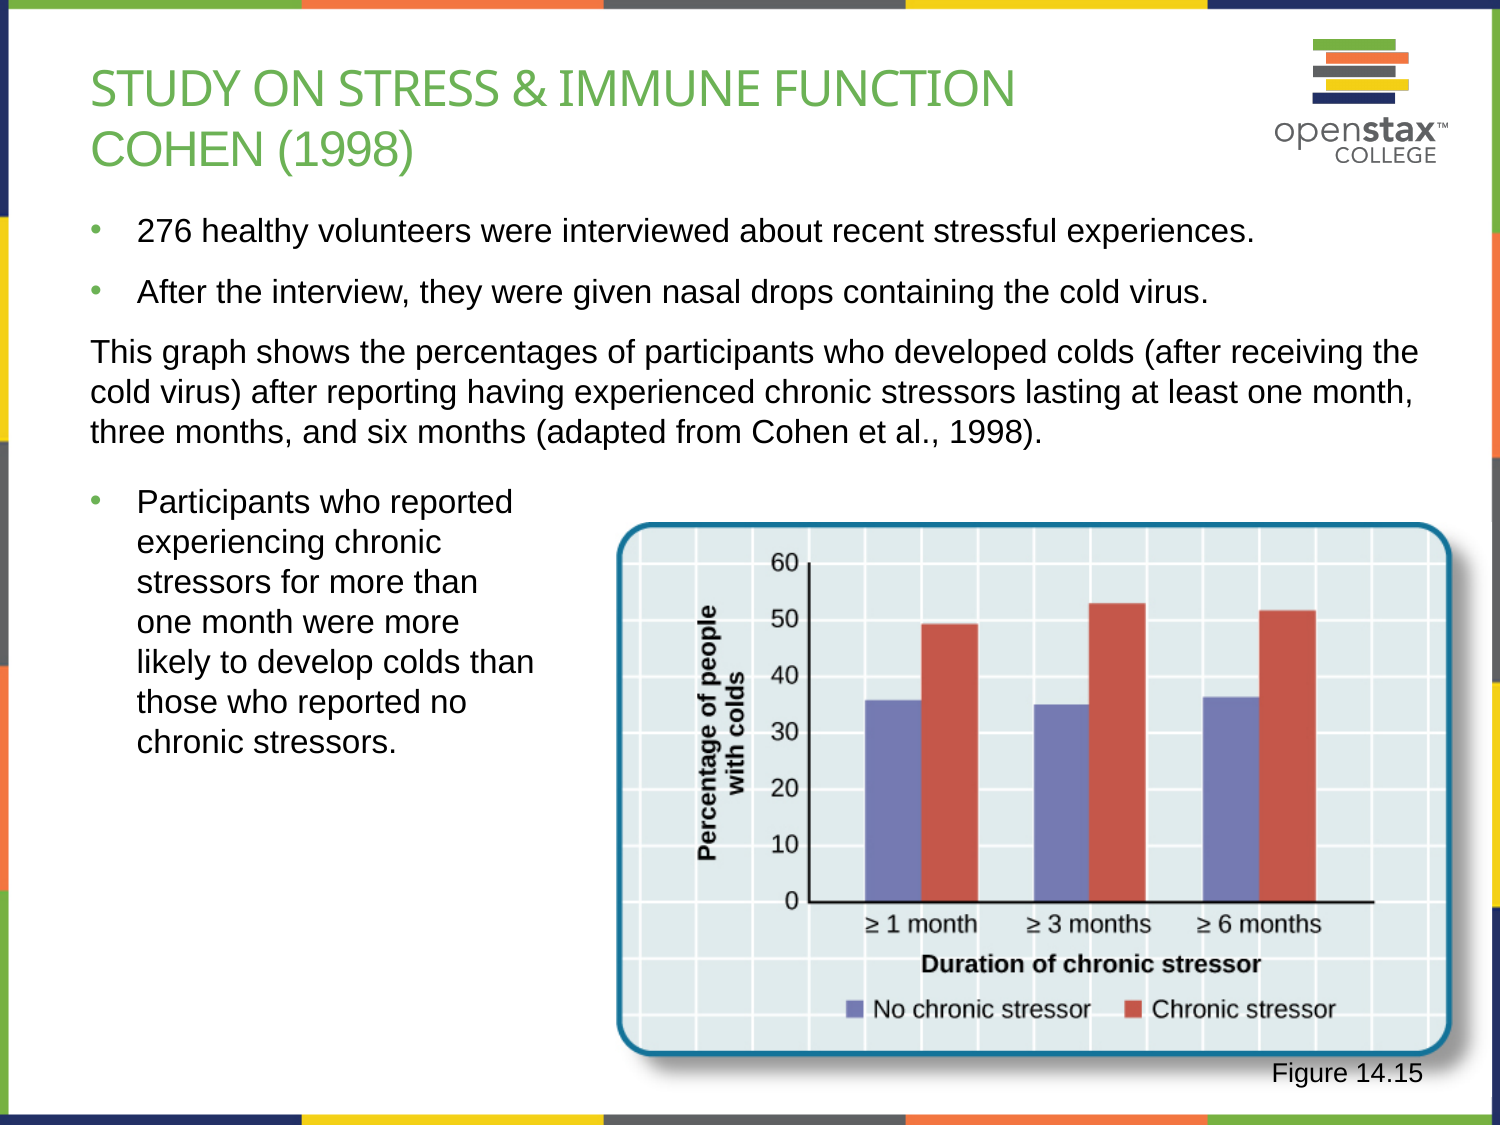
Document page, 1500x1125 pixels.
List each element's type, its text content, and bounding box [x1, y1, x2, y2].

picture [0, 0, 1500, 1125]
text_box Participants who reported experiencing chronic stressors for more than one month were more likely to develop colds than those who reported no chronic stressors. [74, 472, 559, 768]
title study on stress & immune function COHEN (1998) [75, 39, 1398, 185]
list 276 healthy volunteers were interviewed about recent stressful experiences. After the interview, they were given nasal drops containing the cold virus. This graph shows the percentages of participants who developed colds (after receiving the cold virus) after reporting having experienced chronic stressors lasting at least one month, three months, and six months (adapted from Cohen et al., 1998). [75, 201, 1448, 484]
